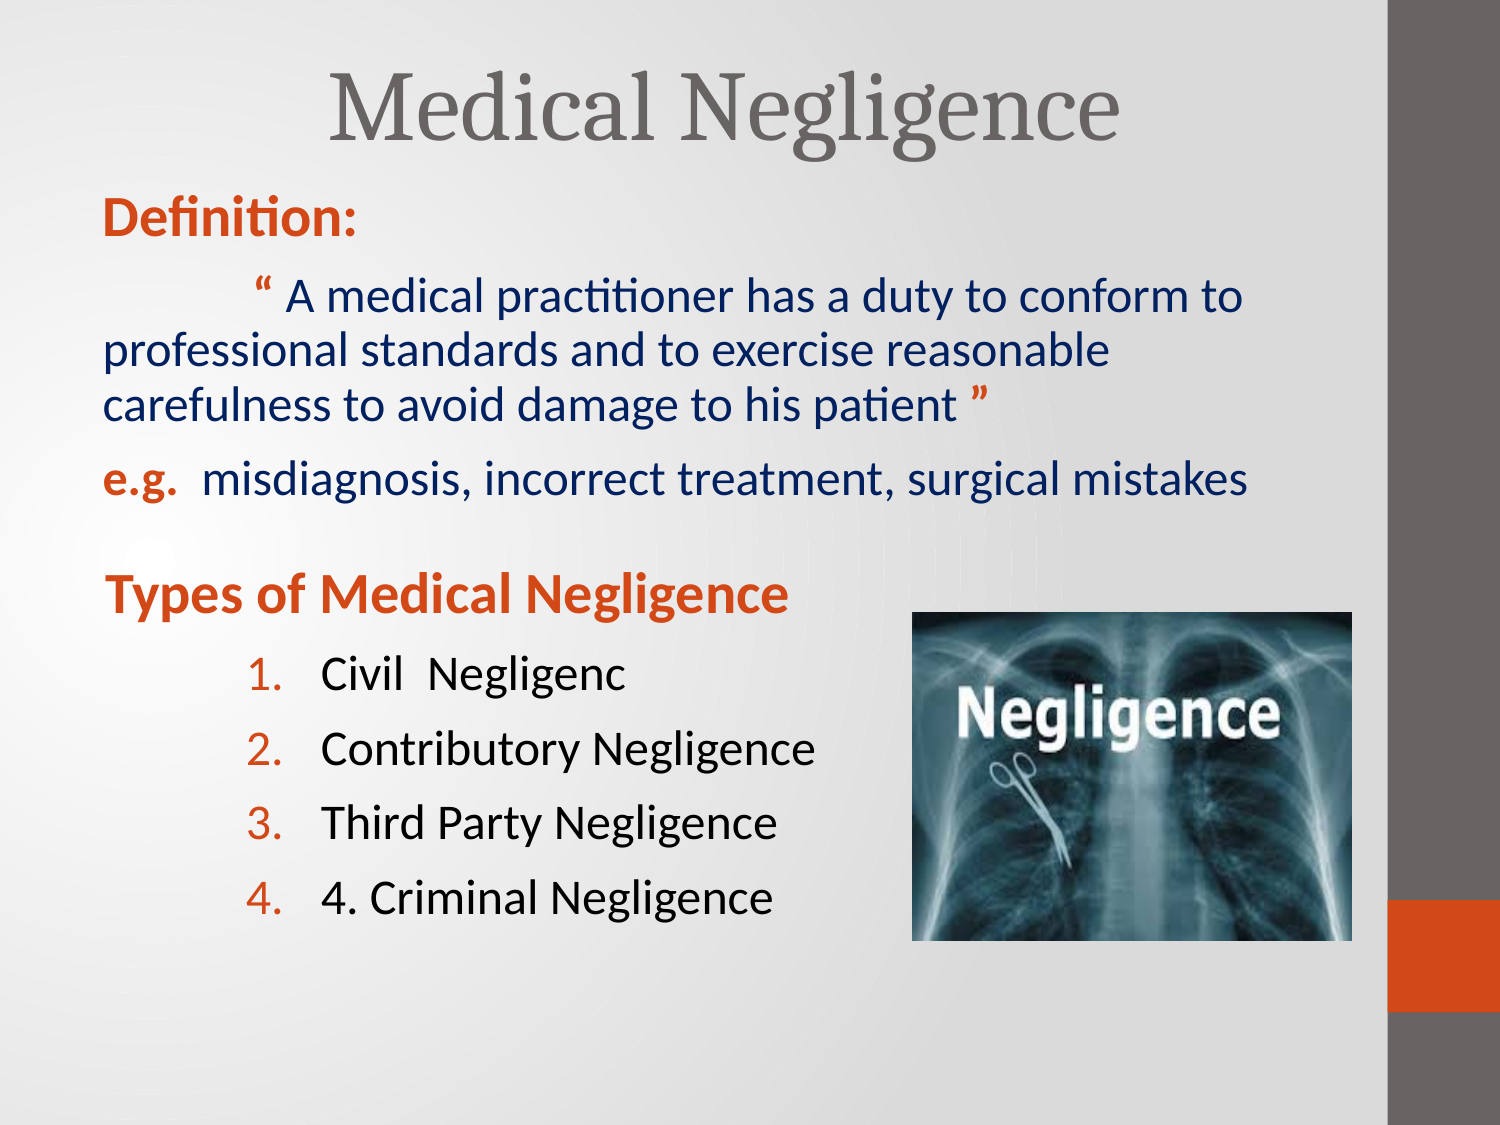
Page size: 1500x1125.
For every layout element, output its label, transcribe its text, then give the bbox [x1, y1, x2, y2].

text_box Medical Negligence [87, 33, 1363, 169]
text_box Types of Medical Negligence Civil Negligenc Contributory Negligence Third Party Negligence 4. Criminal Negligence [90, 555, 838, 882]
text_box Definition: “ A medical practitioner has a duty to conform to professional standards and to exercise reasonable carefulness to avoid damage to his patient ” e.g. misdiagnosis, incorrect treatment, surgical mistakes [87, 178, 1325, 550]
picture [911, 611, 1352, 941]
